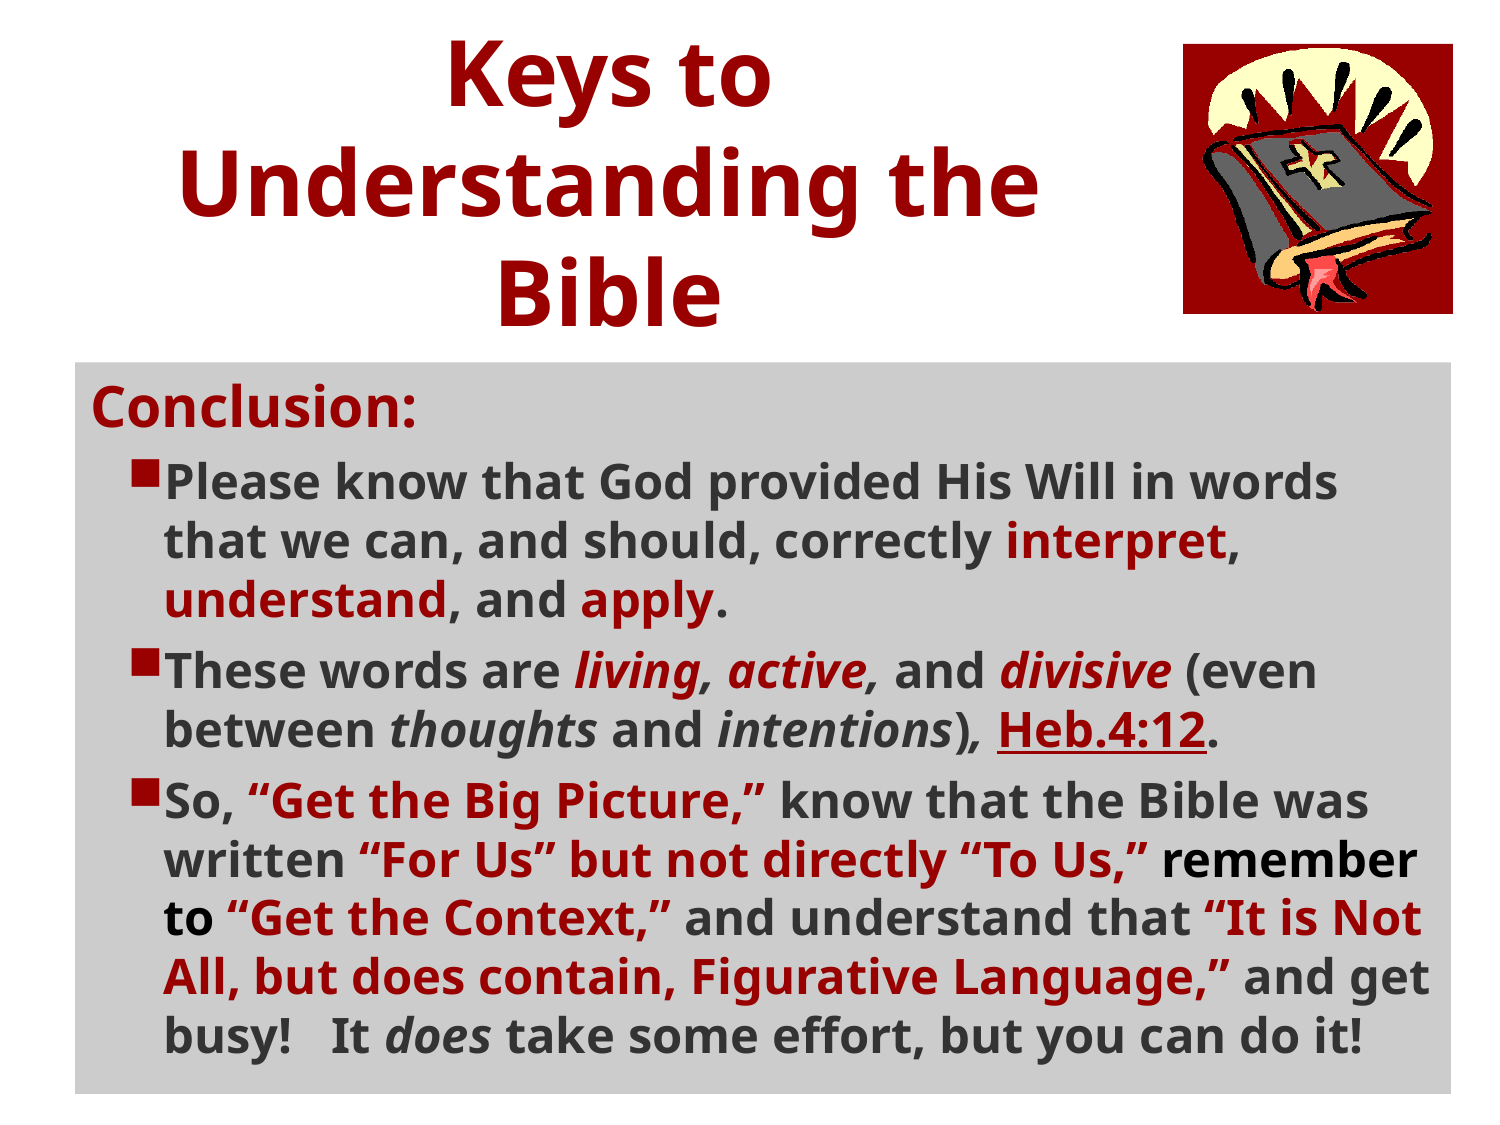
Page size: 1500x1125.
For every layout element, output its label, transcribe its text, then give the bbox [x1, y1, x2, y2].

list Conclusion: Please know that God provided His Will in words that we can, and should, correctly interpret, understand, and apply. These words are living, active, and divisive (even between thoughts and intentions), Heb.4:12. So, “Get the Big Picture,” know that the Bible was written “For Us” but not directly “To Us,” remember to “Get the Context,” and understand that “It is Not All, but does contain, Figurative Language,” and get busy! It does take some effort, but you can do it! [75, 362, 1451, 1094]
picture [1199, 44, 1436, 315]
title Keys to Understanding the Bible [75, 45, 1143, 314]
